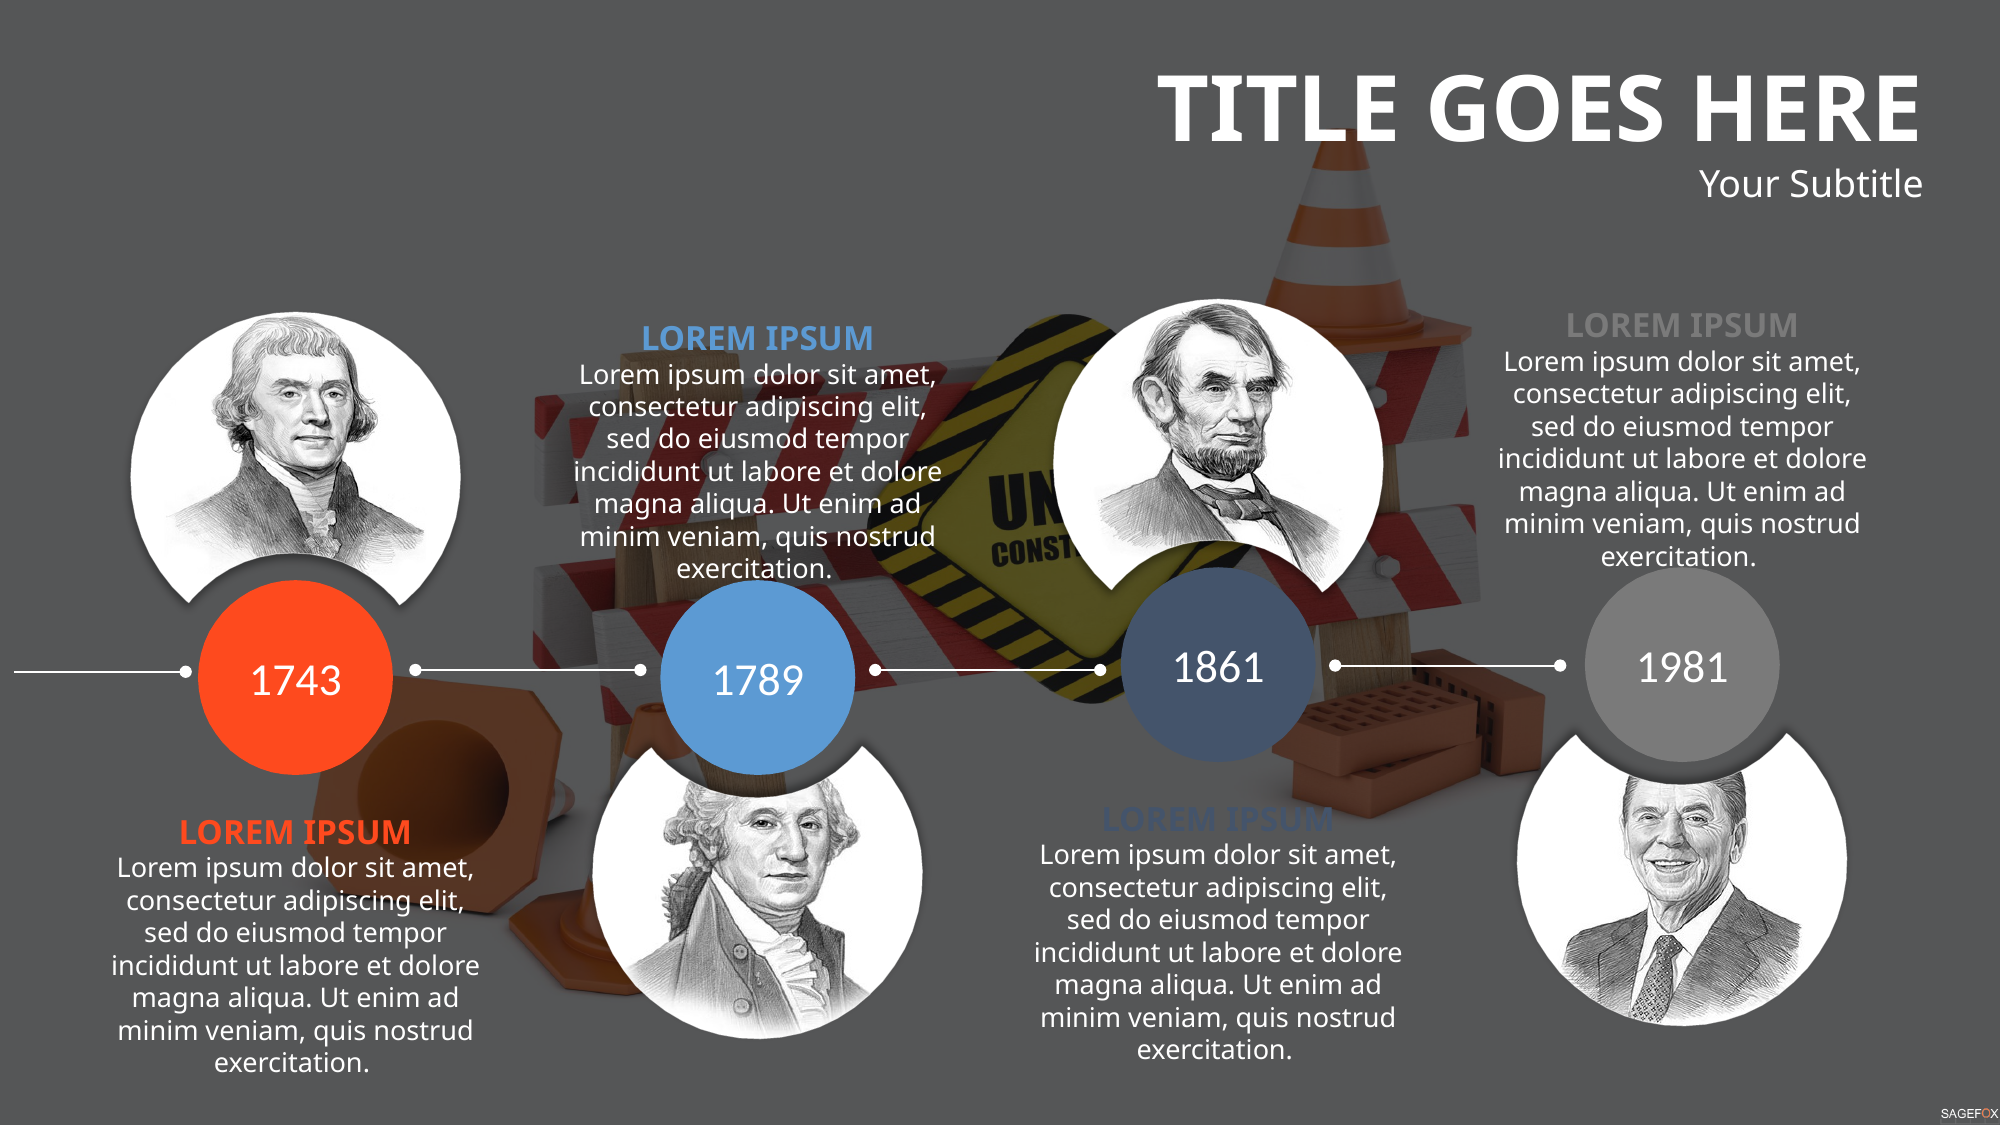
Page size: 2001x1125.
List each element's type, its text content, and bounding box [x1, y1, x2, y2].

picture [1940, 0, 2001, 1125]
text_box LOREM IPSUM Lorem ipsum dolor sit amet, consectetur adipiscing elit, sed do eiusmod tempor incididunt ut labore et dolore magna aliqua. Ut enim ad minim veniam, quis nostrud exercitation. [555, 312, 961, 590]
text_box TITLE GOES HERE Your Subtitle [1035, 42, 1939, 212]
text_box 1861 [1120, 567, 1316, 763]
text_box 1789 [660, 590, 856, 775]
text_box [592, 746, 923, 1039]
text_box [130, 312, 461, 605]
text_box LOREM IPSUM Lorem ipsum dolor sit amet, consectetur adipiscing elit, sed do eiusmod tempor incididunt ut labore et dolore magna aliqua. Ut enim ad minim veniam, quis nostrud exercitation. [1015, 792, 1421, 1071]
text_box 1743 [197, 580, 393, 775]
text_box LOREM IPSUM Lorem ipsum dolor sit amet, consectetur adipiscing elit, sed do eiusmod tempor incididunt ut labore et dolore magna aliqua. Ut enim ad minim veniam, quis nostrud exercitation. [92, 805, 499, 1084]
text_box 1981 [1584, 577, 1780, 763]
text_box [1517, 733, 1847, 1026]
text_box LOREM IPSUM Lorem ipsum dolor sit amet, consectetur adipiscing elit, sed do eiusmod tempor incididunt ut labore et dolore magna aliqua. Ut enim ad minim veniam, quis nostrud exercitation. [1479, 299, 1886, 577]
text_box [1053, 299, 1384, 592]
